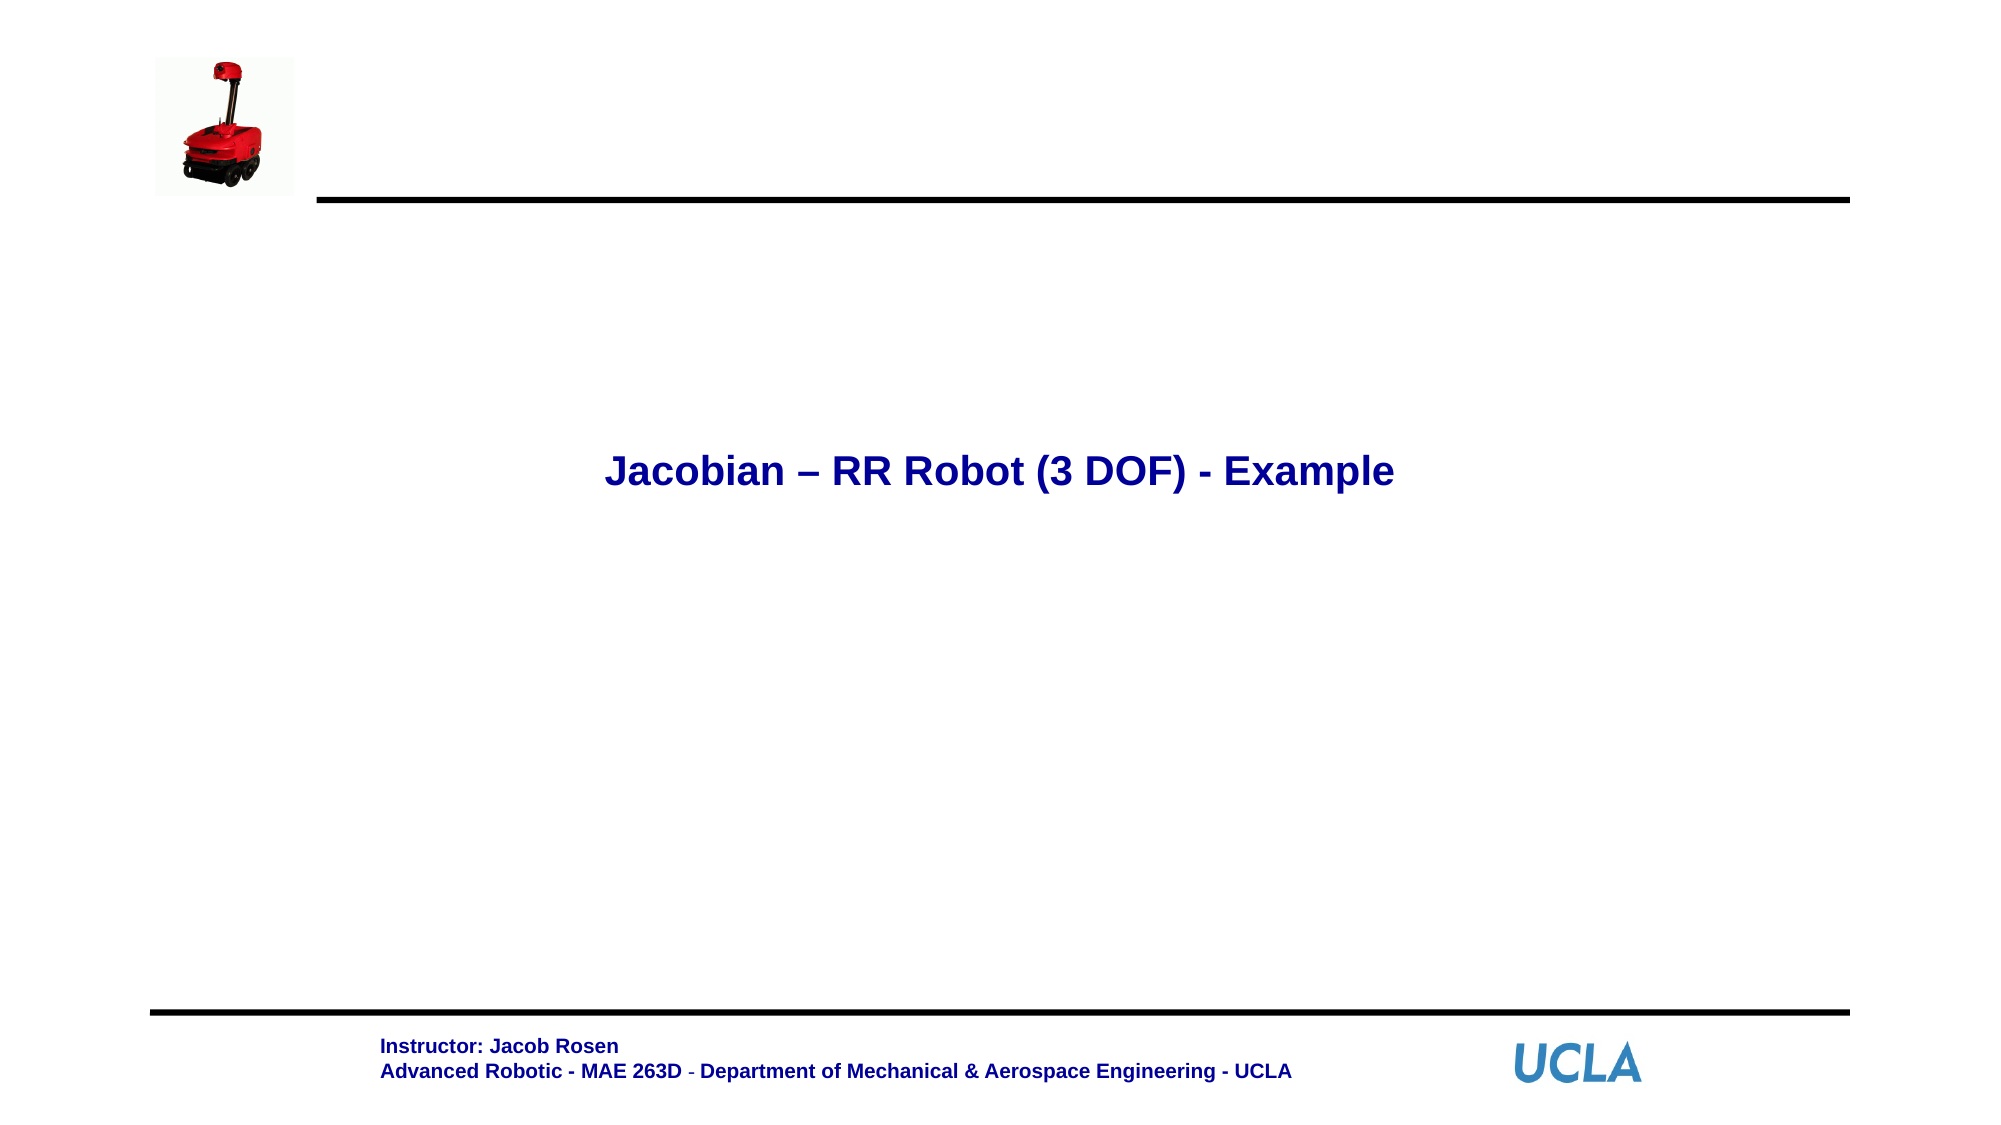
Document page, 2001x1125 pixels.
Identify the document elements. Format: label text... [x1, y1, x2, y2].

text_box Instructor: Jacob Rosen Advanced Robotic - MAE 263D - Department of Mechanical & Aerospace Engineering - UCLA [365, 1024, 1478, 1088]
title Jacobian – RR Robot (3 DOF) - Example [362, 375, 1638, 563]
picture [1491, 1021, 1663, 1103]
picture [155, 57, 294, 196]
